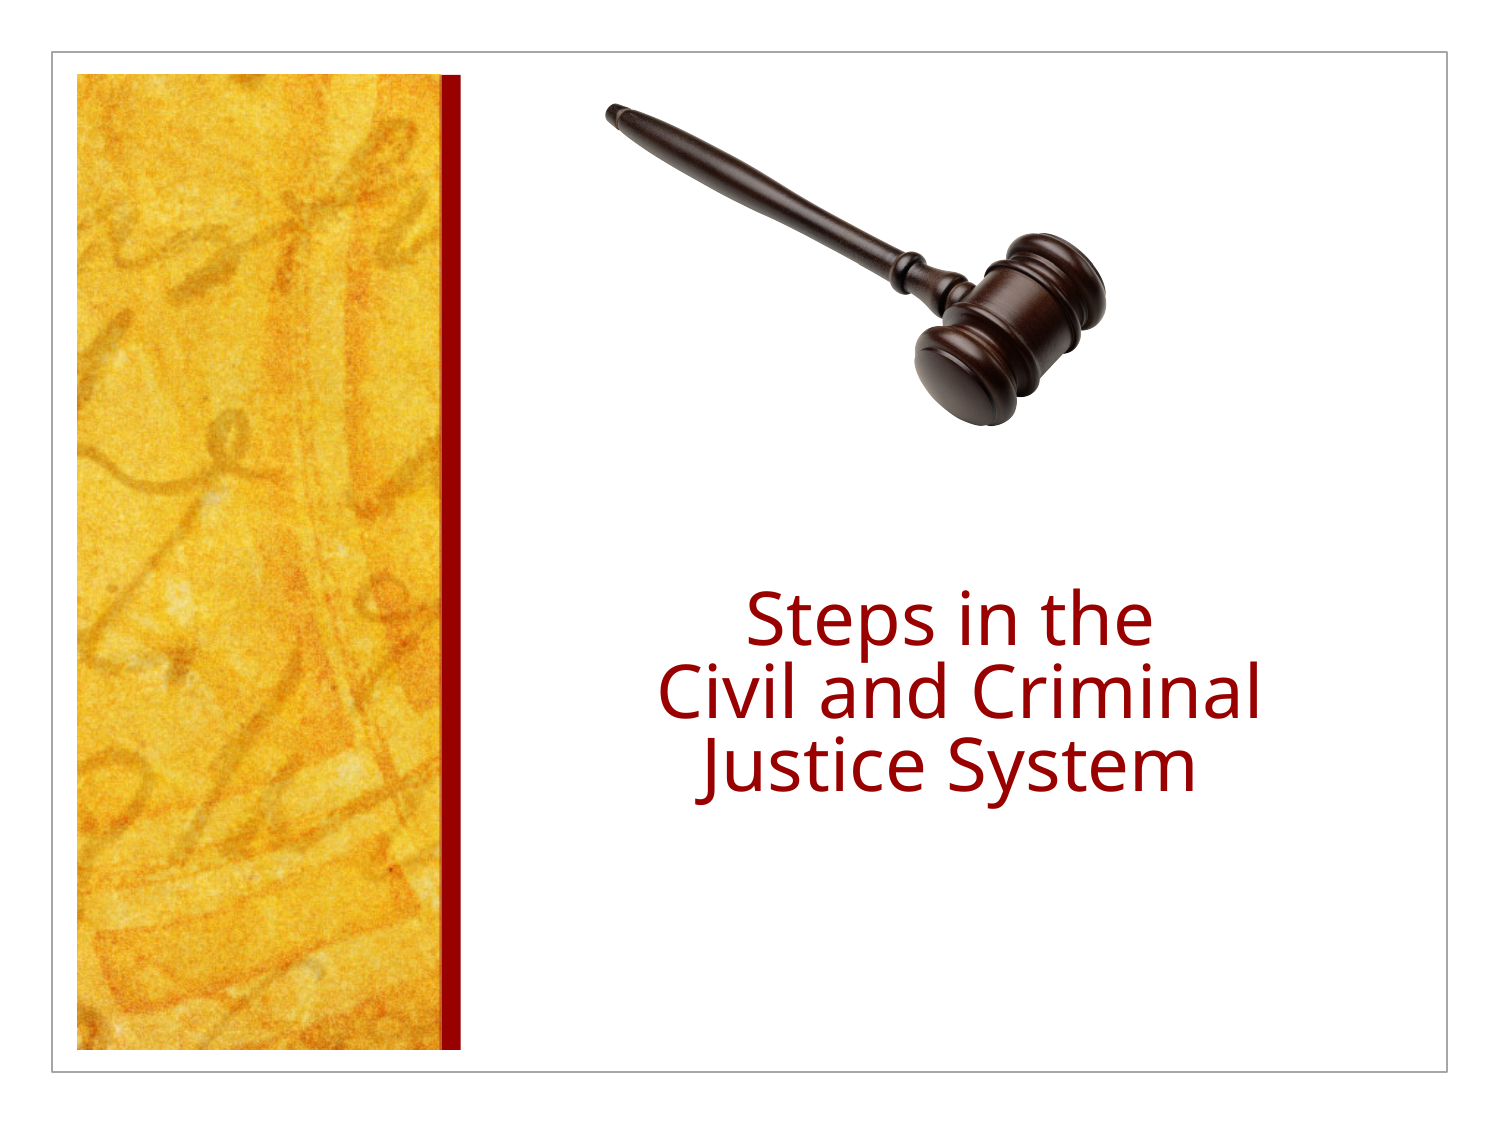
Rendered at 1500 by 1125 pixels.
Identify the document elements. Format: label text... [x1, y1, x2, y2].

picture [599, 99, 1113, 431]
picture [77, 74, 441, 1050]
title Steps in the Civil and Criminal Justice System [508, 586, 1394, 807]
